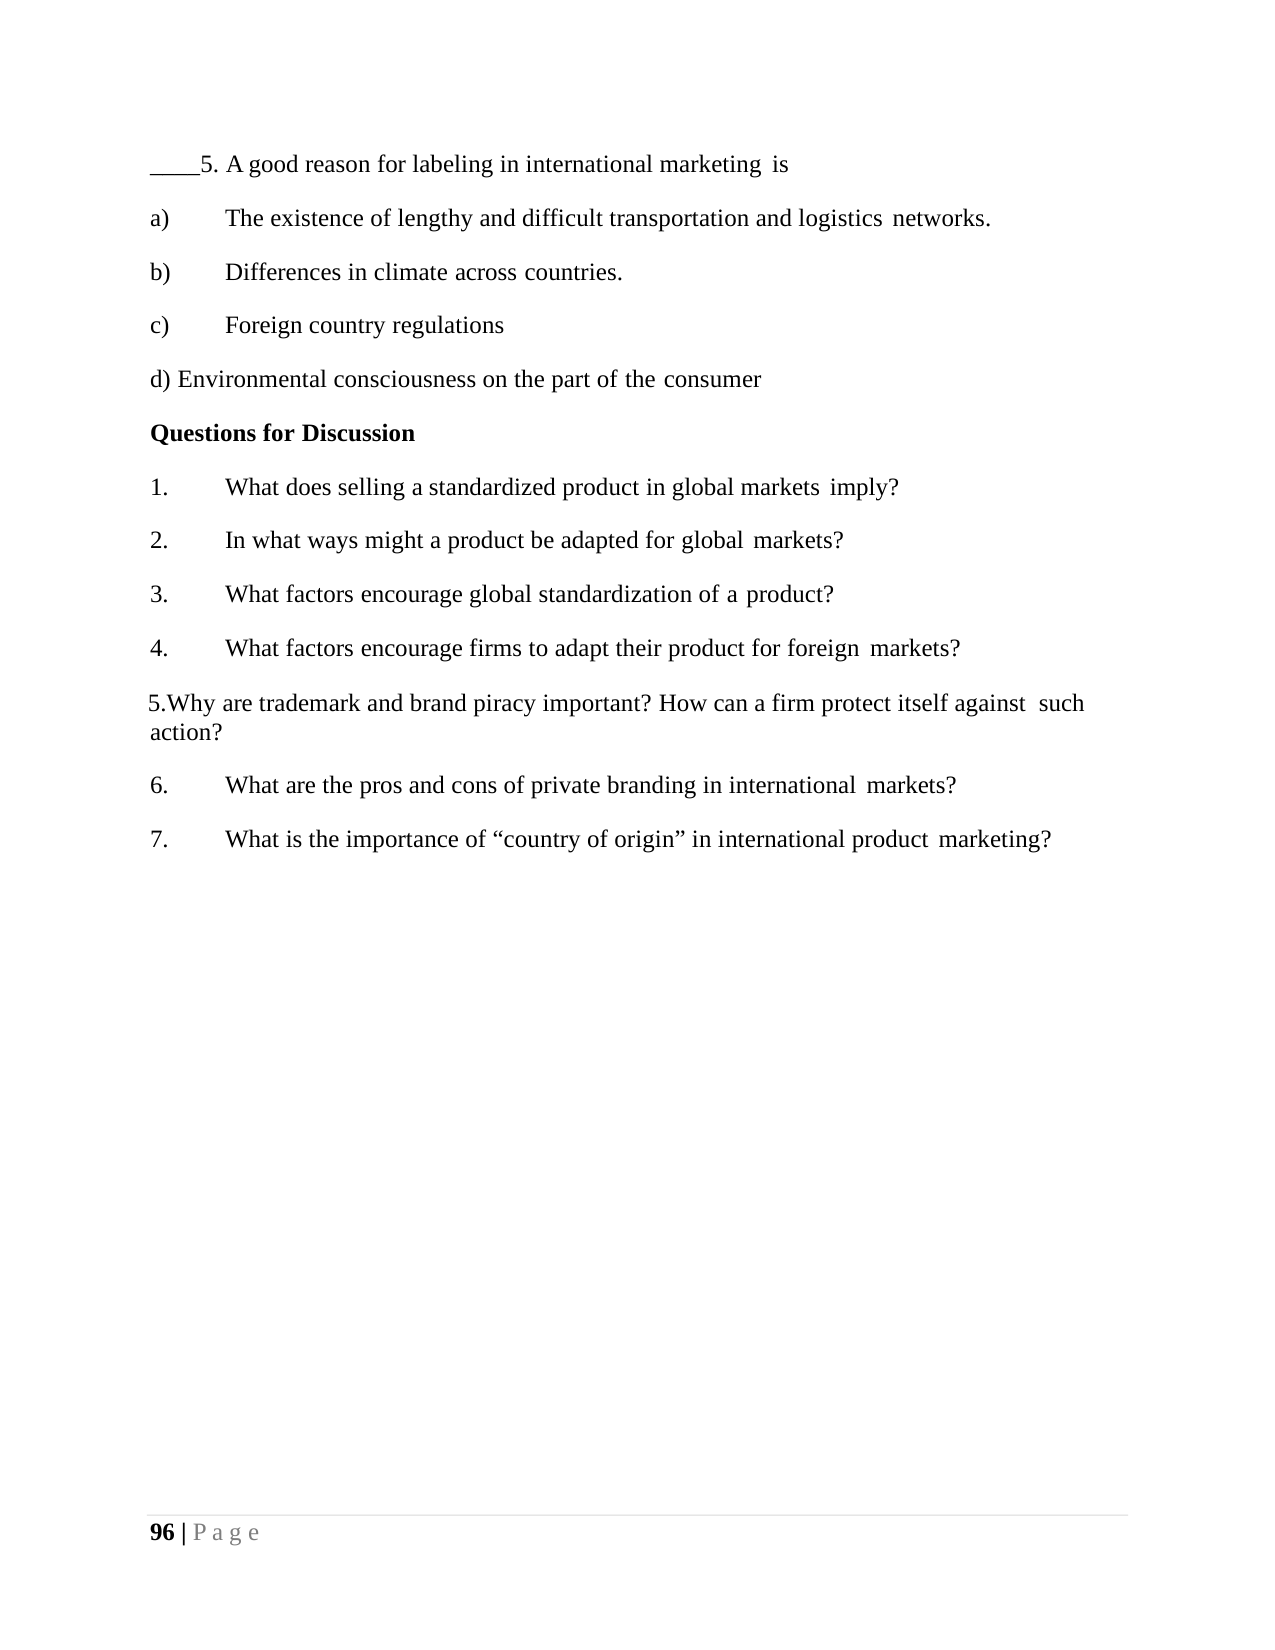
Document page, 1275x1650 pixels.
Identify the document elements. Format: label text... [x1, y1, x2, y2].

text_box ____5. A good reason for labeling in international marketing is The existence of lengthy and difficult transportation and logistics networks. Differences in climate across countries. Foreign country regulations Environmental consciousness on the part of the consumer Questions for Discussion What does selling a standardized product in global markets imply? In what ways might a product be adapted for global markets? What factors encourage global standardization of a product? What factors encourage firms to adapt their product for foreign markets? Why are trademark and brand piracy important? How can a firm protect itself against such action? What are the pros and cons of private branding in international markets? What is the importance of “country of origin” in international product marketing? [147, 145, 1126, 852]
text_box 96 | P a g e [143, 1516, 275, 1575]
